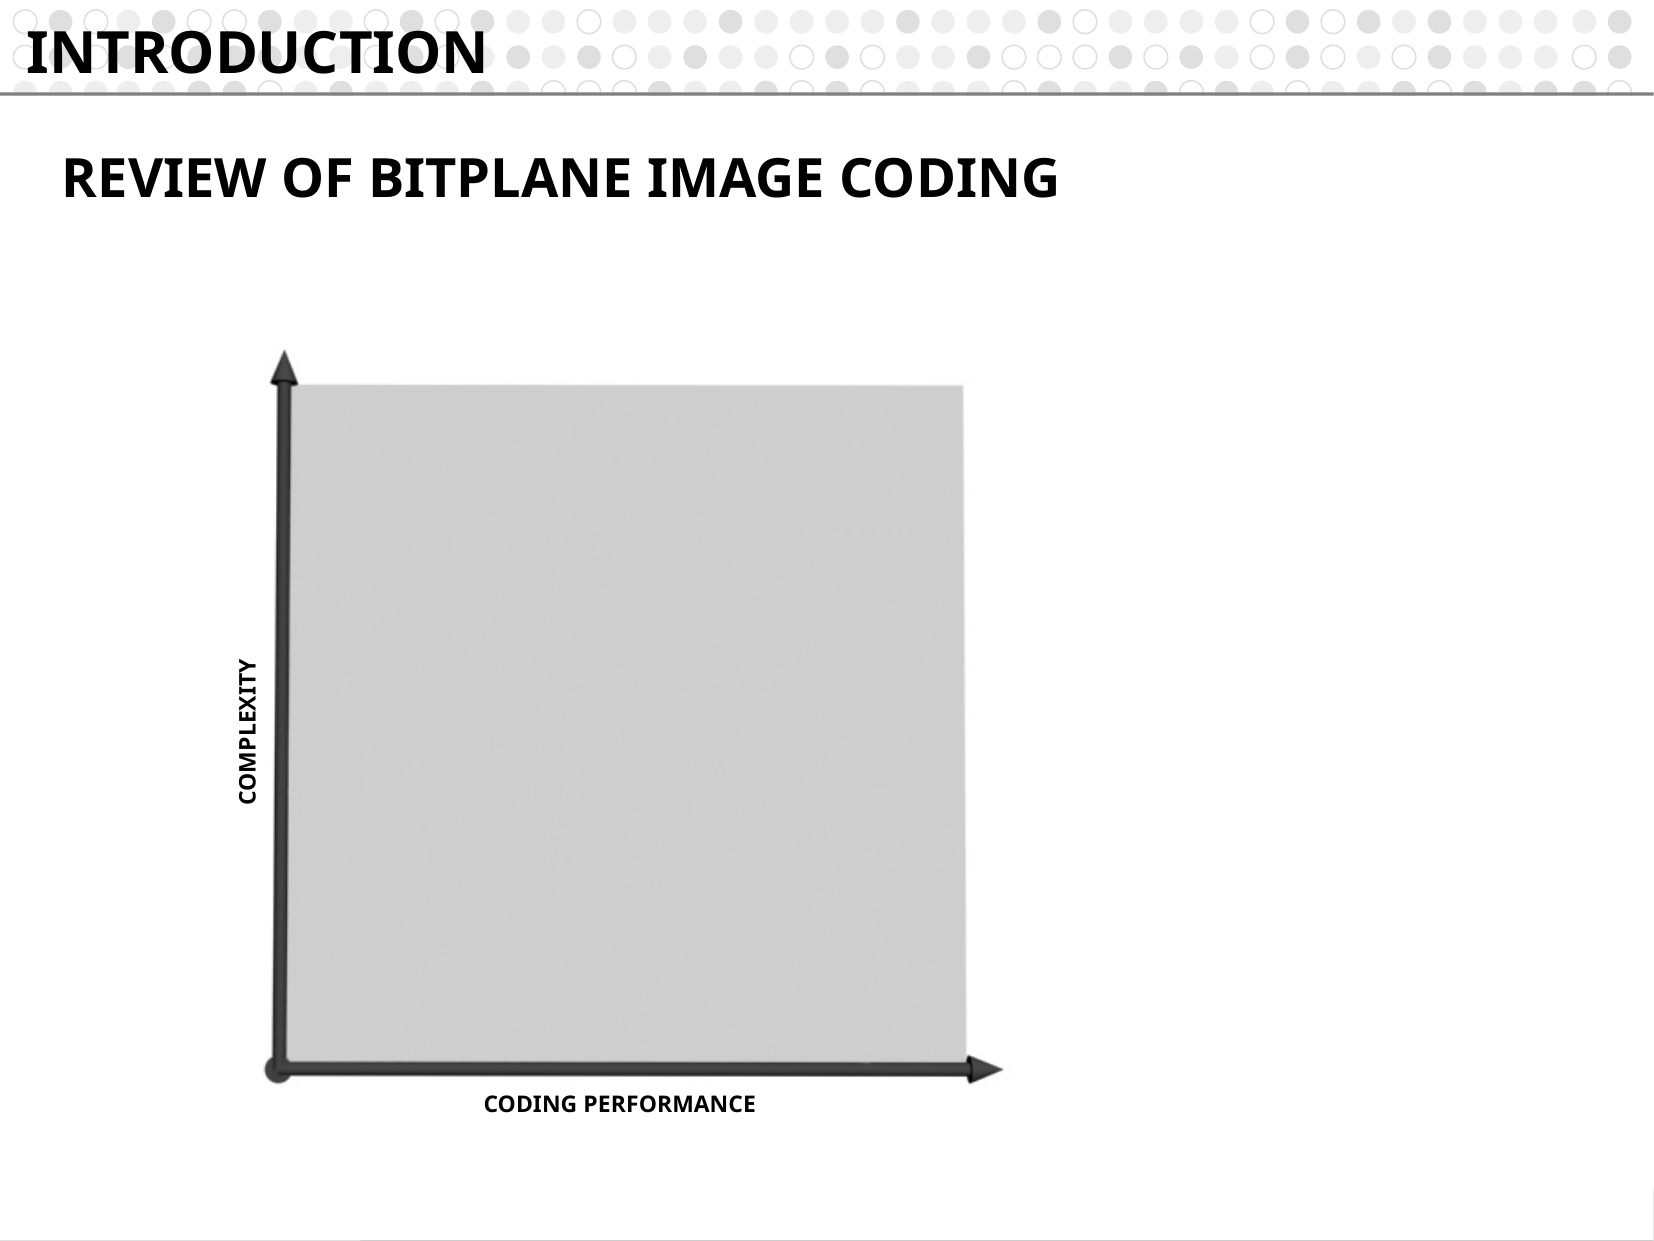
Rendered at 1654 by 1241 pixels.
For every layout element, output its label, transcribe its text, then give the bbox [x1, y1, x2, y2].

picture [0, 249, 1251, 1188]
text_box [223, 478, 875, 1129]
text_box REVIEW OF BITPLANE IMAGE CODING [47, 135, 1512, 216]
text_box INTRODUCTION [11, 7, 1146, 93]
